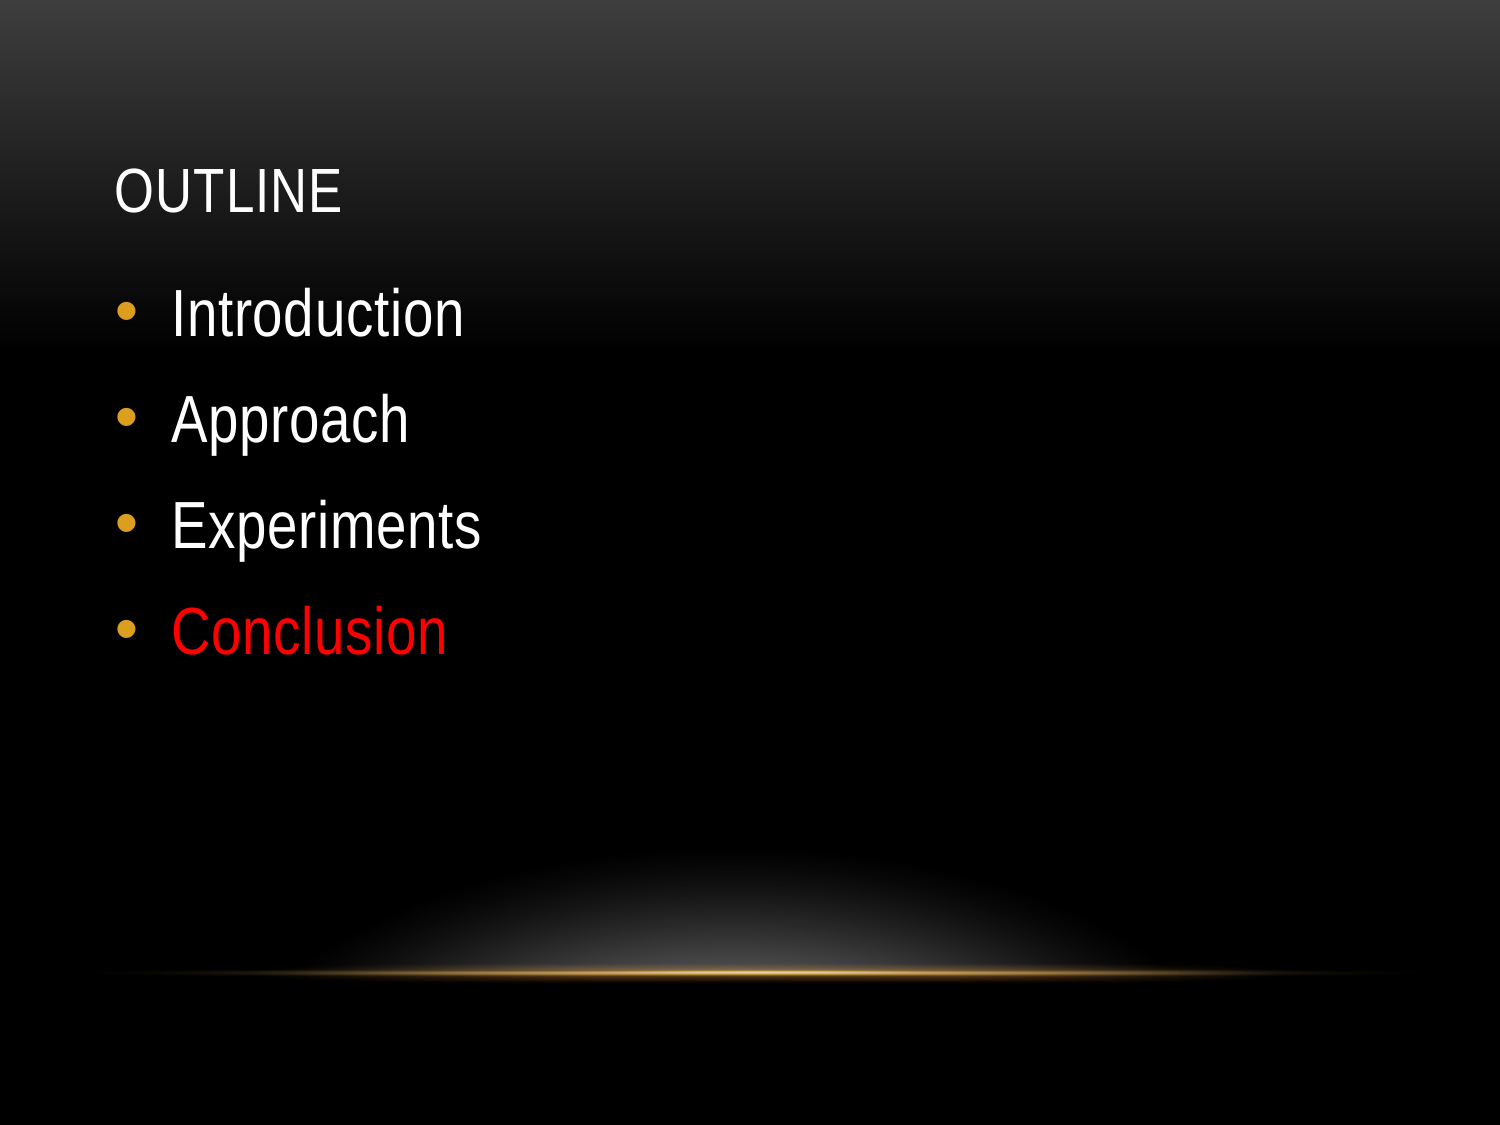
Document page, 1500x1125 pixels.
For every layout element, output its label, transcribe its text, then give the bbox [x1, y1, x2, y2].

picture [0, 0, 1500, 1125]
list Introduction Approach Experiments Conclusion [99, 262, 1400, 938]
title Outline [99, 45, 1400, 233]
